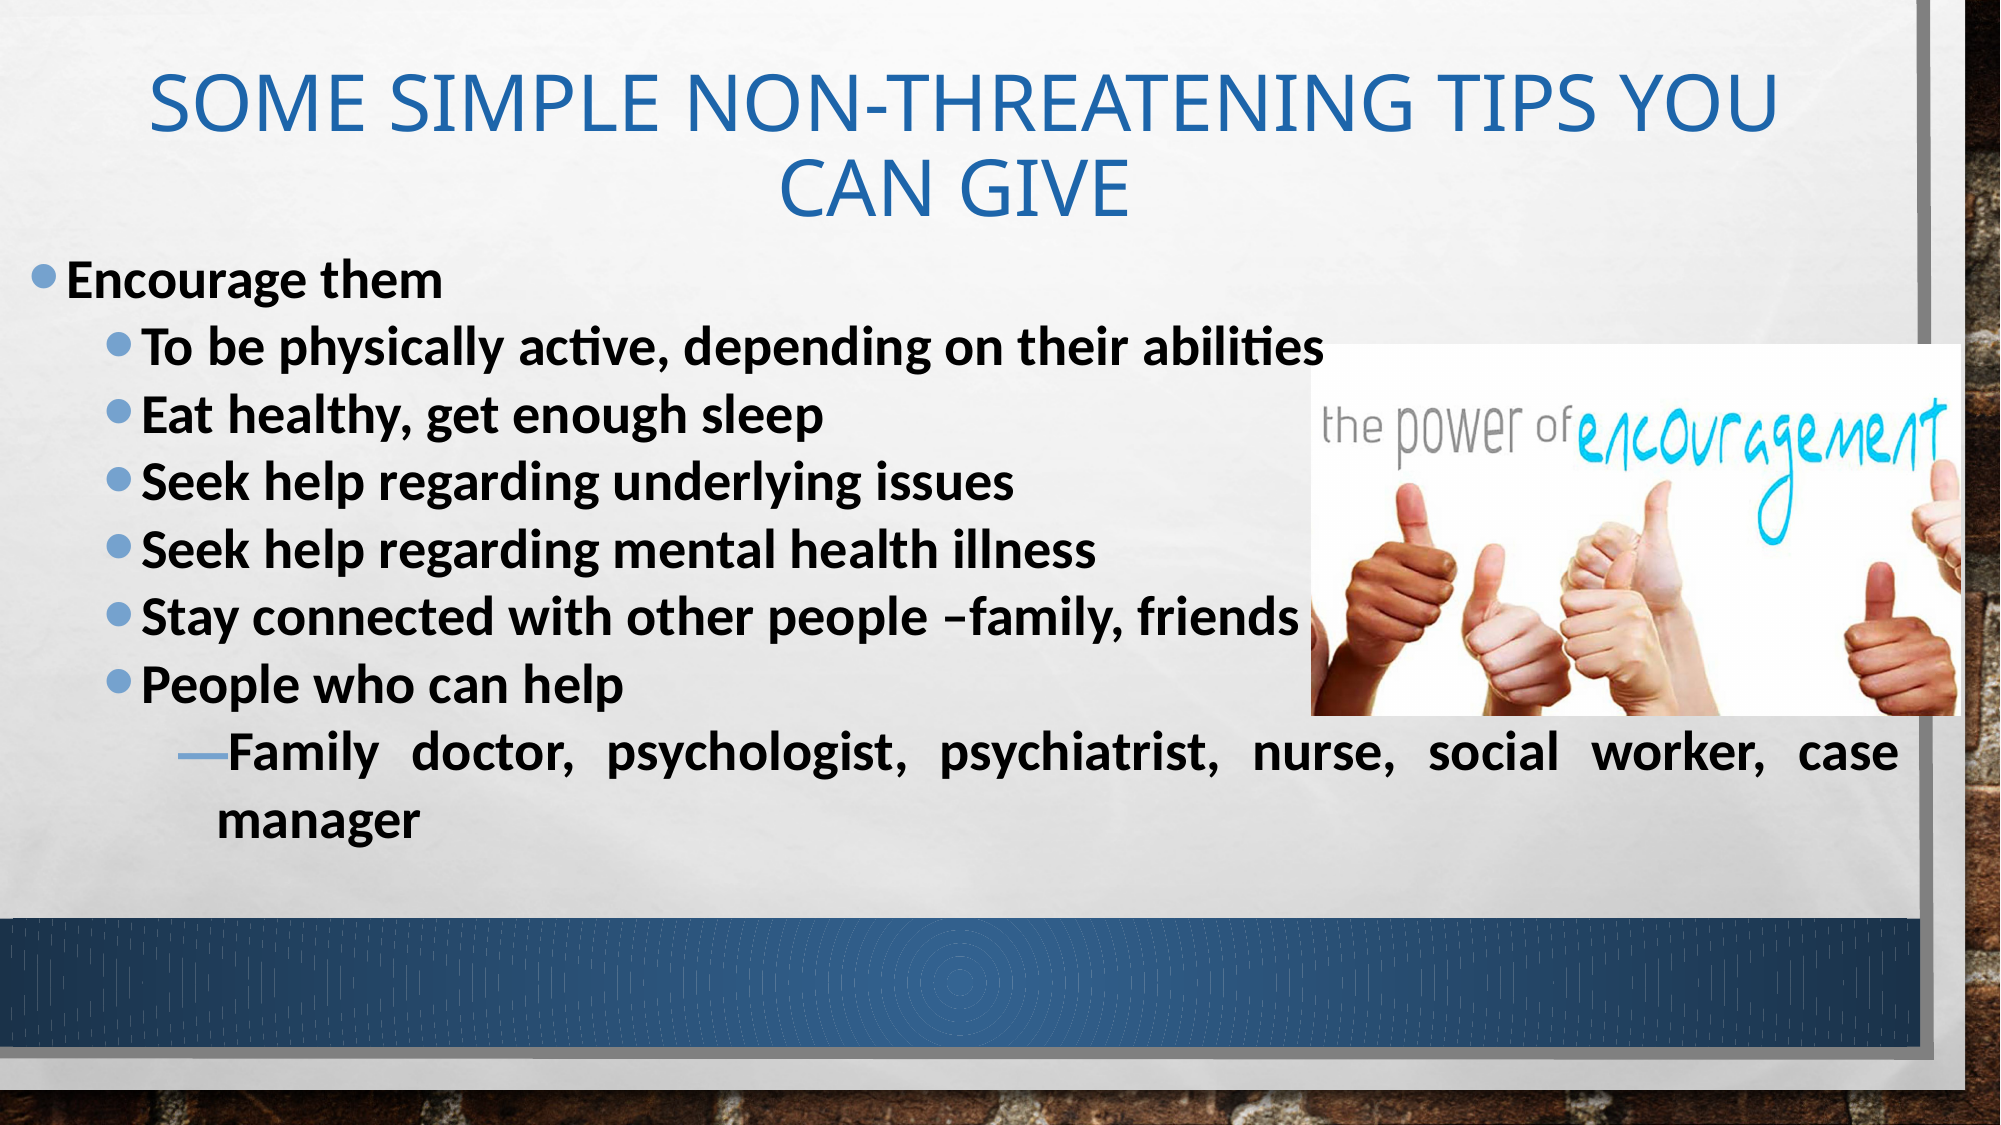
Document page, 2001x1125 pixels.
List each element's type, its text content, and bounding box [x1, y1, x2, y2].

picture [0, 0, 2000, 1125]
picture [1310, 344, 1962, 716]
list Encourage them To be physically active, depending on their abilities Eat healthy, get enough sleep Seek help regarding underlying issues Seek help regarding mental health illness Stay connected with other people –family, friends People who can help Family doctor, psychologist, psychiatrist, nurse, social worker, case manager [13, 312, 1917, 907]
title Some simple non-threatening tips you can give [112, 54, 1818, 244]
